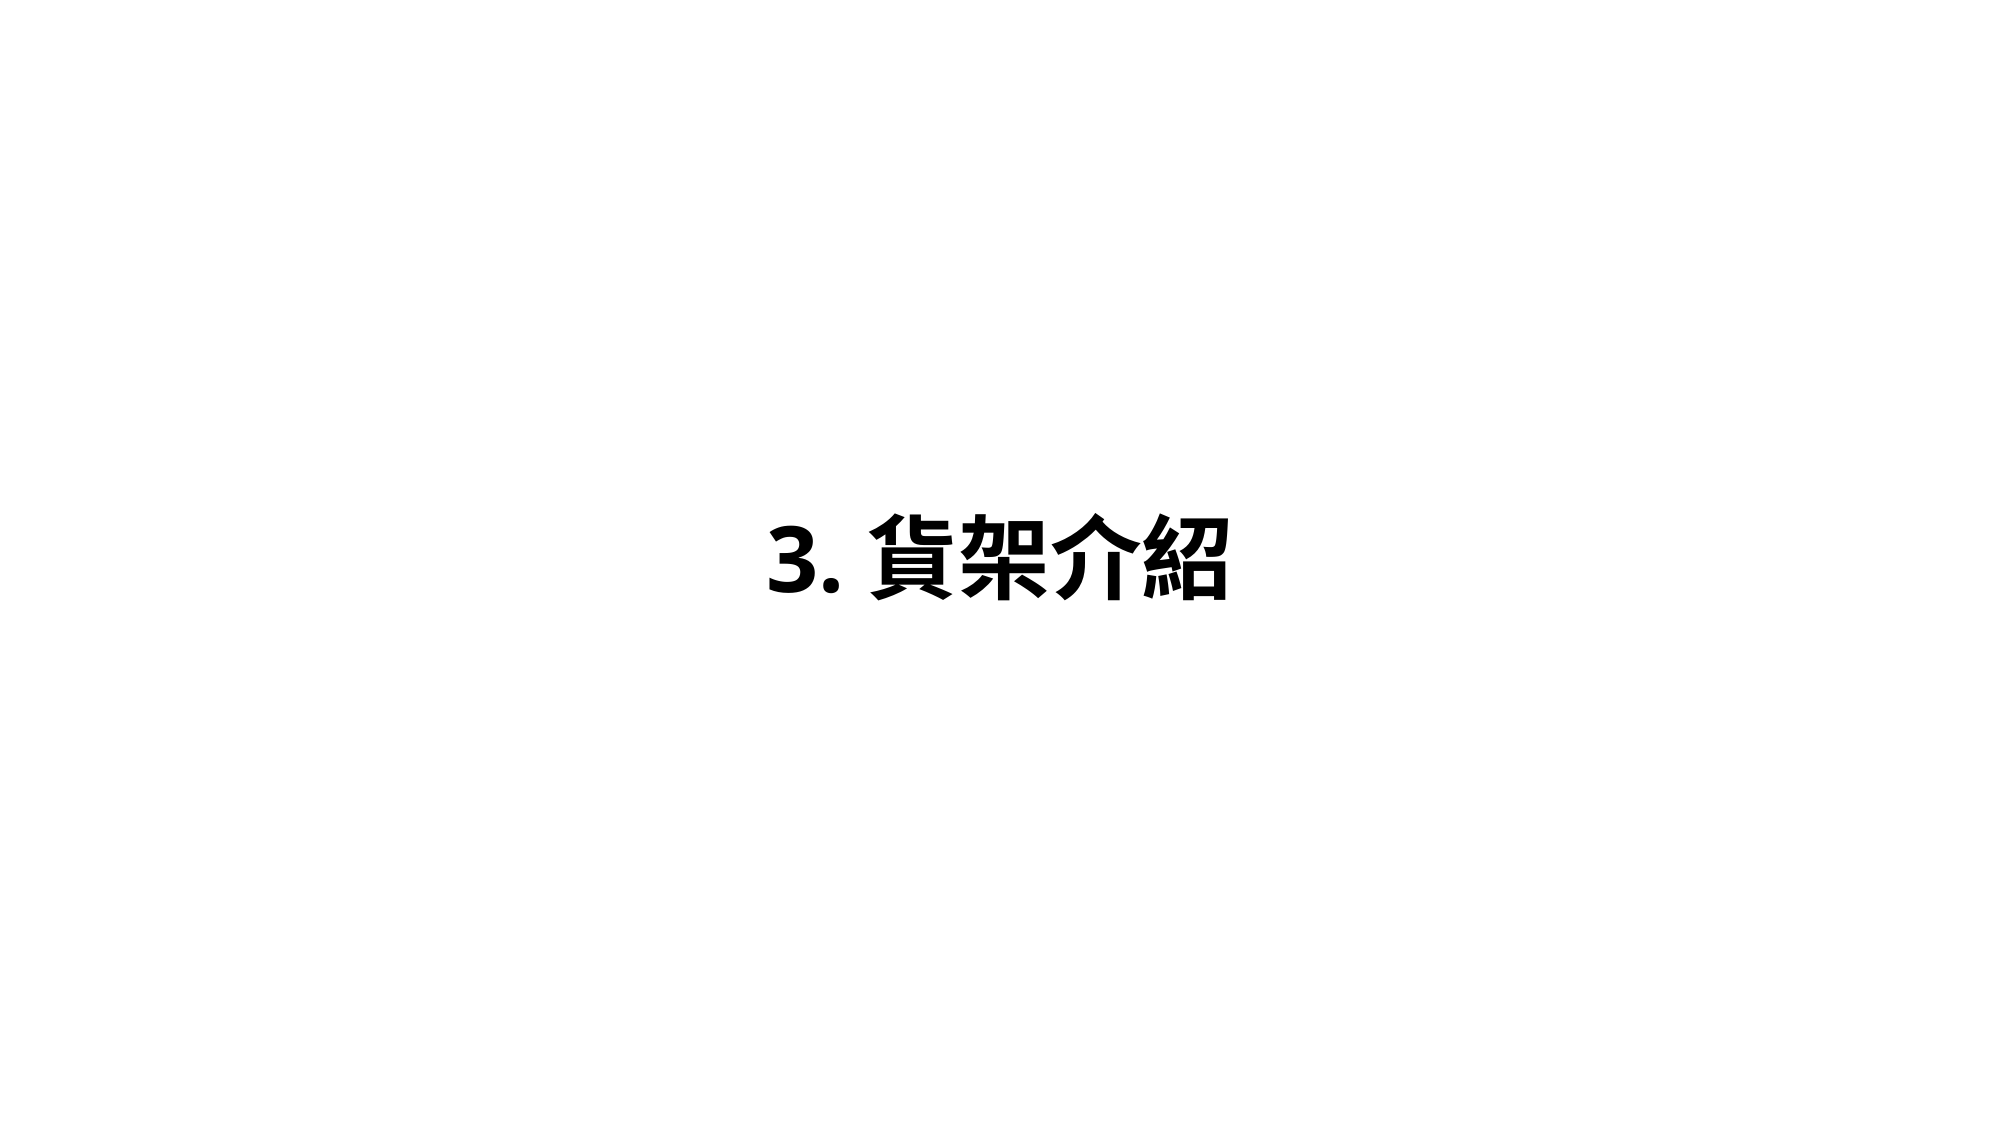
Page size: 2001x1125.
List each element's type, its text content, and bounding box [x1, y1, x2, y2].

title 3.貨架介紹 [137, 493, 1863, 632]
